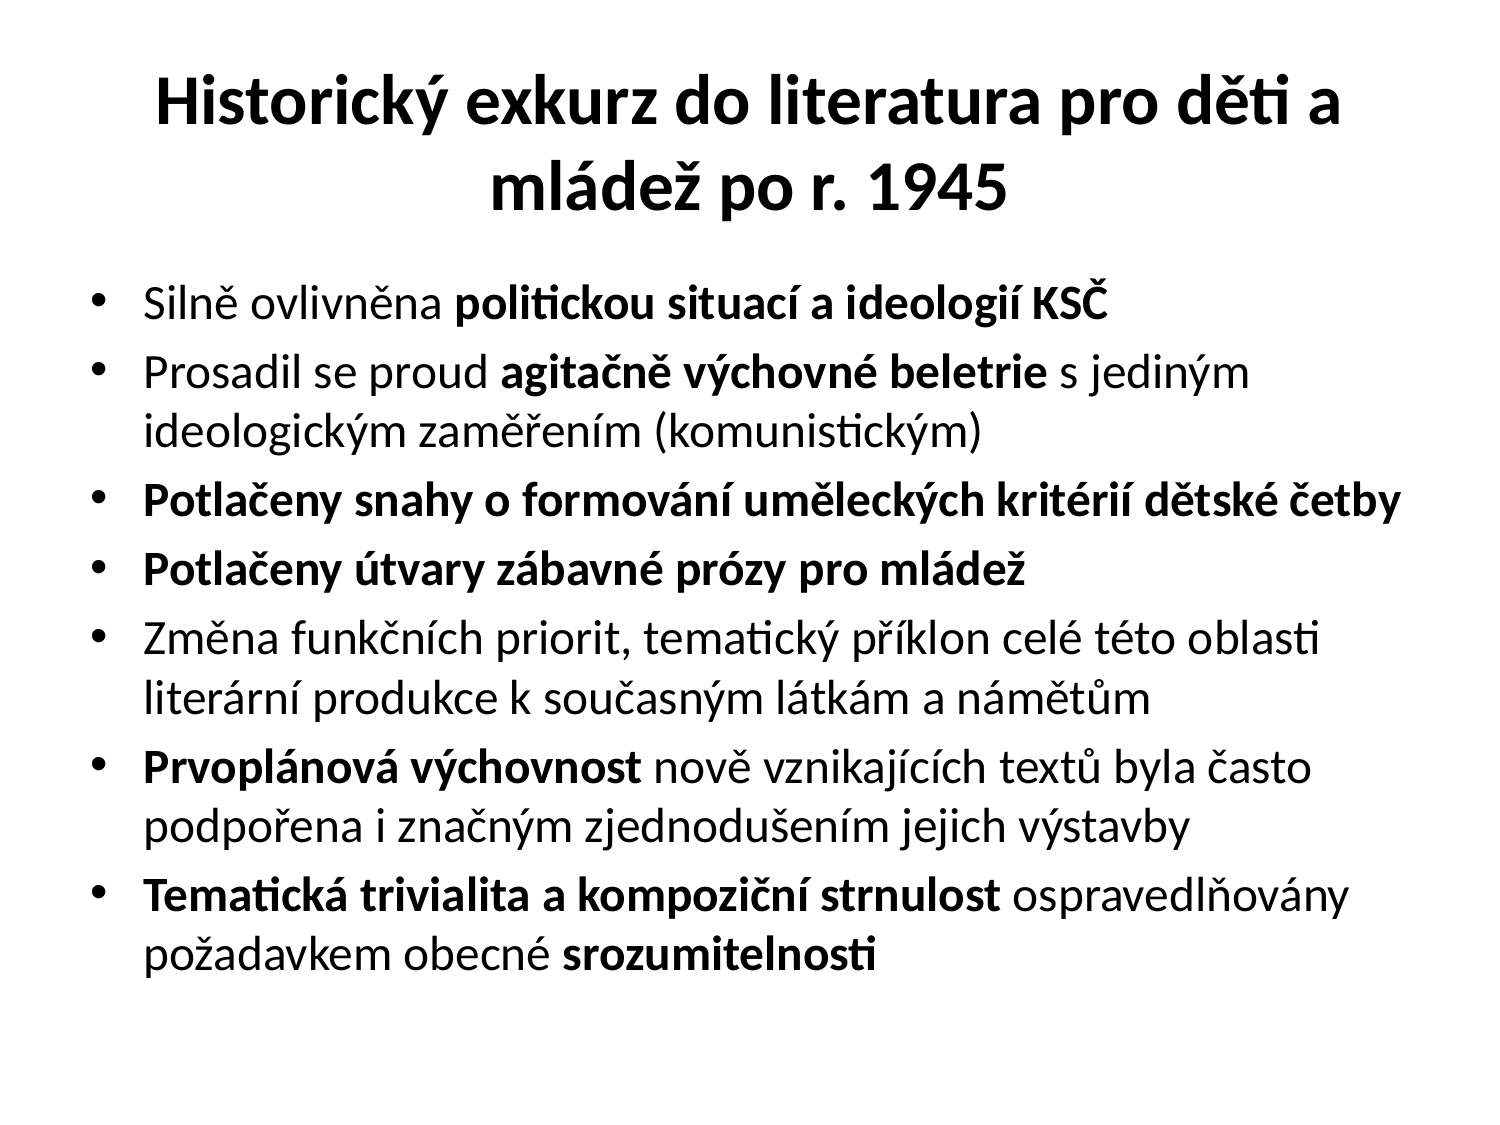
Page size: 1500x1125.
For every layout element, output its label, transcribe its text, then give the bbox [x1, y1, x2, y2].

list Silně ovlivněna politickou situací a ideologií KSČ Prosadil se proud agitačně výchovné beletrie s jediným ideologickým zaměřením (komunistickým) Potlačeny snahy o formování uměleckých kritérií dětské četby Potlačeny útvary zábavné prózy pro mládež Změna funkčních priorit, tematický příklon celé této oblasti literární produkce k současným látkám a námětům Prvoplánová výchovnost nově vznikajících textů byla často podpořena i značným zjednodušením jejich výstavby Tematická trivialita a kompoziční strnulost ospravedlňovány požadavkem obecné srozumitelnosti [75, 262, 1425, 1005]
title Historický exkurz do literatura pro děti a mládež po r. 1945 [75, 45, 1425, 233]
